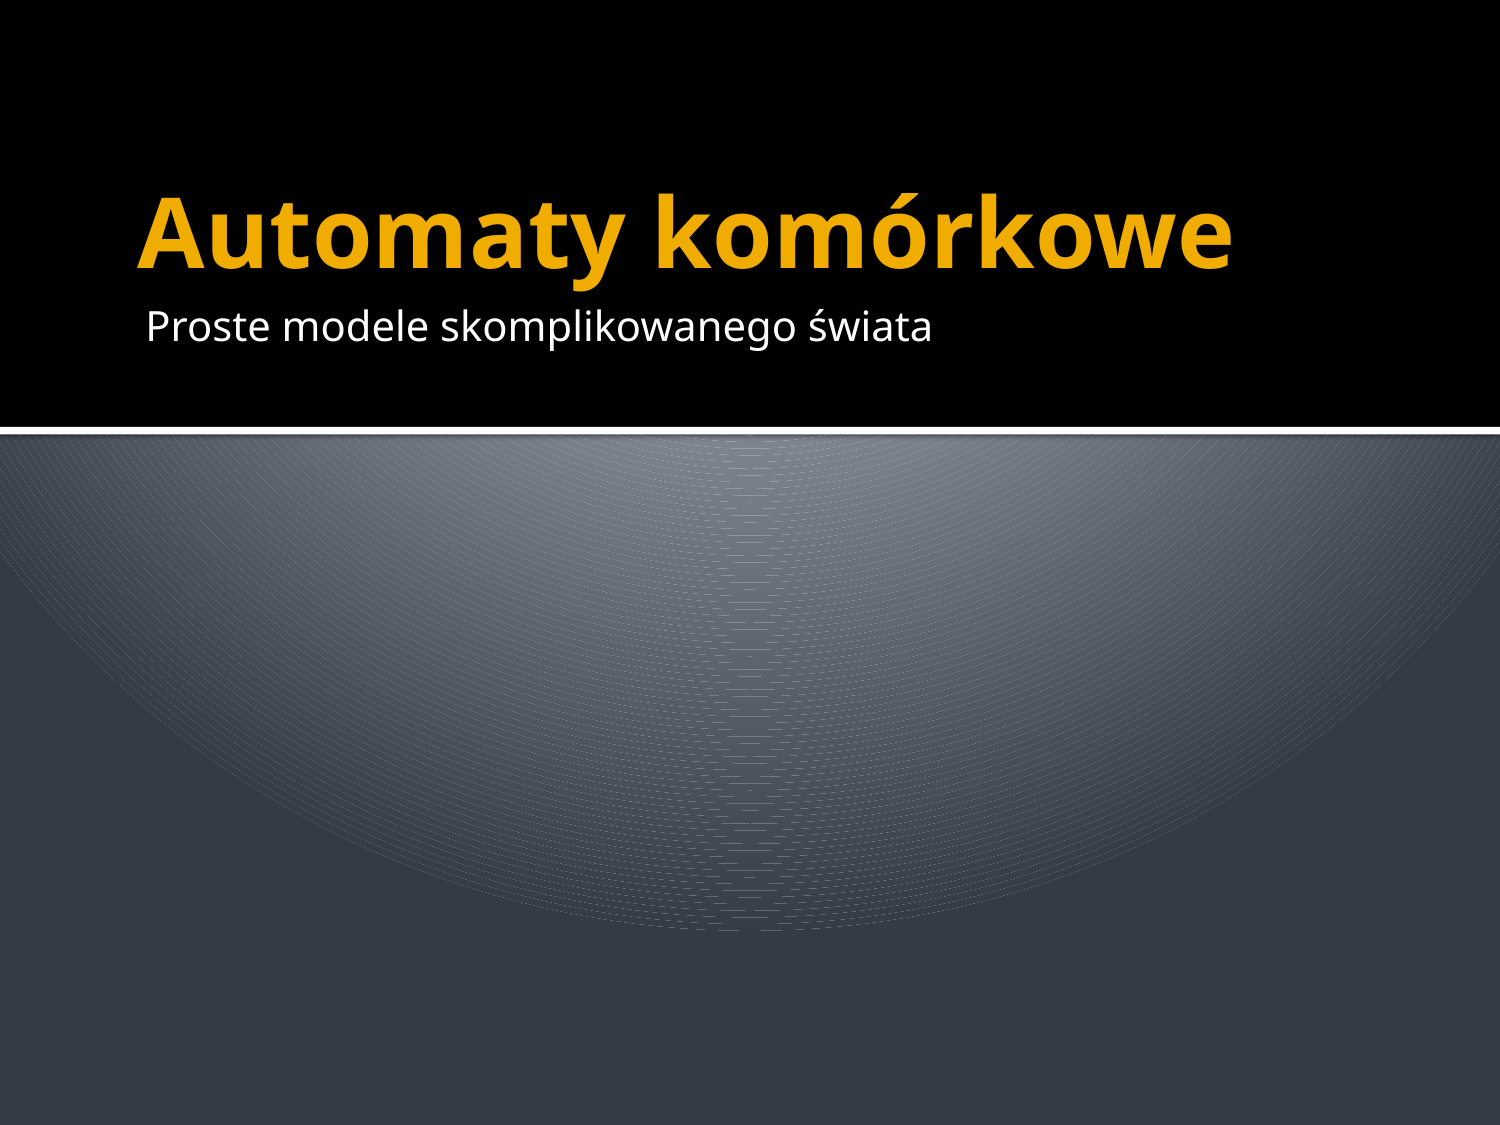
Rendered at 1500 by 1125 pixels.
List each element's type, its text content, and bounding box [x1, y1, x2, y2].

title Automaty komórkowe [123, 19, 1438, 288]
list Proste modele skomplikowanego świata [121, 299, 1438, 413]
